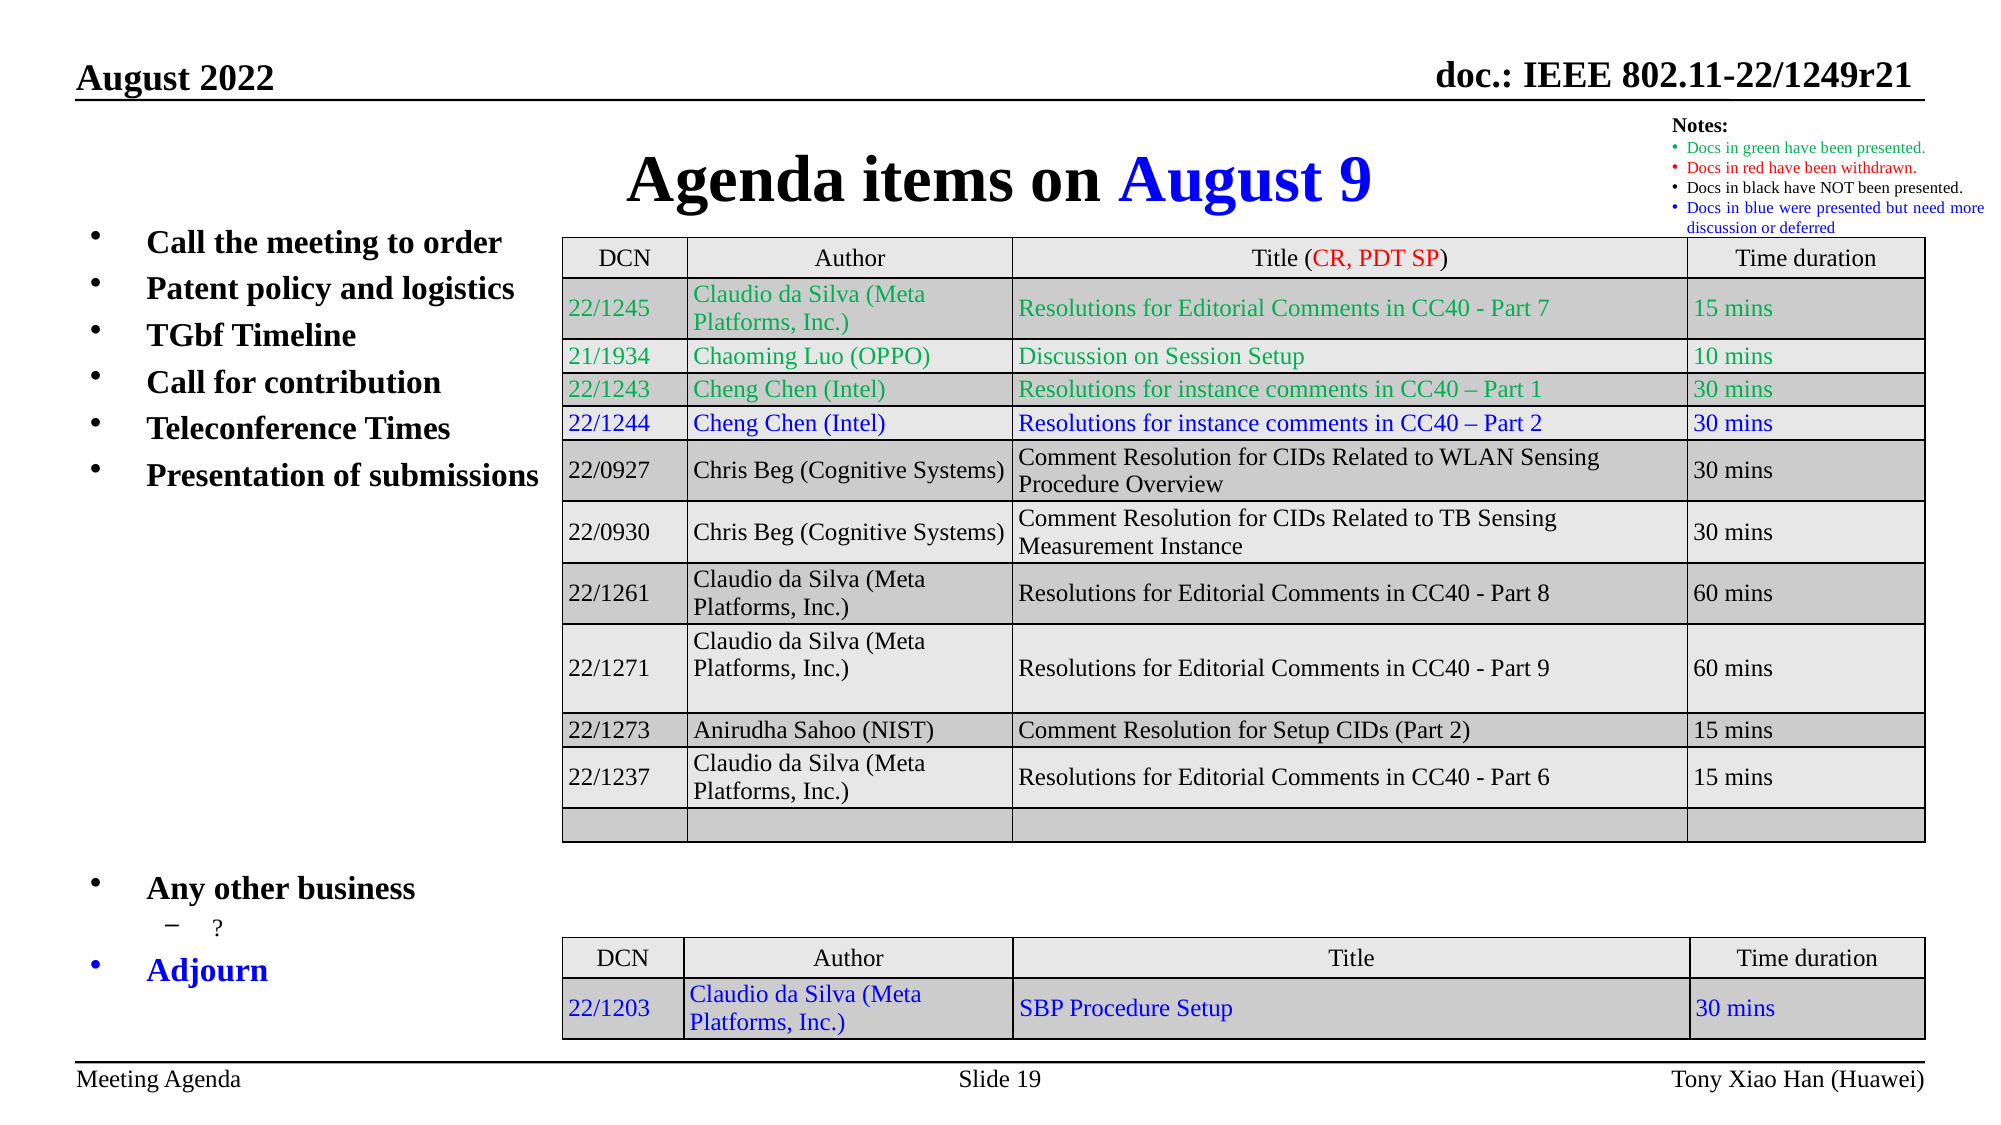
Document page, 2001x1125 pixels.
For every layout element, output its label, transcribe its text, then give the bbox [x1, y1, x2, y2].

table_cell 22/0930 [563, 502, 687, 562]
table_cell Resolutions for Editorial Comments in CC40 - Part 8 [1013, 564, 1687, 623]
table_cell Chris Beg (Cognitive Systems) [688, 502, 1012, 562]
table_cell 30 mins [1688, 407, 1924, 439]
table_cell [563, 809, 687, 841]
table_cell Cheng Chen (Intel) [688, 374, 1012, 405]
table_cell Anirudha Sahoo (NIST) [688, 714, 1012, 746]
table_cell Chris Beg (Cognitive Systems) [688, 441, 1012, 500]
table_header DCN [563, 938, 683, 977]
table_cell 22/1237 [563, 748, 687, 807]
table_cell 30 mins [1688, 374, 1924, 405]
table_cell [1688, 809, 1924, 841]
table_cell 22/1245 [563, 279, 687, 338]
text_box Notes: Docs in green have been presented. Docs in red have been withdrawn. Docs in black have NOT been presented. Docs in blue were presented but need more discussion or deferred [1657, 104, 2000, 246]
table_cell Claudio da Silva (Meta Platforms, Inc.) [688, 279, 1012, 338]
table_cell 10 mins [1688, 340, 1924, 372]
table_cell 15 mins [1688, 279, 1924, 338]
table_cell Resolutions for instance comments in CC40 – Part 2 [1013, 407, 1687, 439]
table_cell Discussion on Session Setup [1013, 340, 1687, 372]
table_cell 21/1934 [563, 340, 687, 372]
table_cell Chaoming Luo (OPPO) [688, 340, 1012, 372]
table_cell [688, 809, 1012, 841]
table_cell 30 mins [1688, 502, 1924, 562]
text_box Agenda items on August 9 [362, 87, 1638, 212]
table_cell 60 mins [1688, 625, 1924, 712]
table_cell Claudio da Silva (Meta Platforms, Inc.) [685, 979, 1012, 1038]
table_cell 22/1273 [563, 714, 687, 746]
table_cell 22/1271 [563, 625, 687, 712]
table_cell Claudio da Silva (Meta Platforms, Inc.) [688, 748, 1012, 807]
table_cell Comment Resolution for CIDs Related to WLAN Sensing Procedure Overview [1013, 441, 1687, 500]
table_cell Resolutions for Editorial Comments in CC40 - Part 9 [1013, 625, 1687, 712]
table_cell 15 mins [1688, 714, 1924, 746]
table_cell 30 mins [1691, 979, 1924, 1038]
table_cell SBP Procedure Setup [1014, 979, 1689, 1038]
table_header Title (CR, PDT SP) [1013, 238, 1687, 277]
table_cell 22/1243 [563, 374, 687, 405]
table_cell [1013, 809, 1687, 841]
table_cell Comment Resolution for CIDs Related to TB Sensing Measurement Instance [1013, 502, 1687, 562]
table_cell Claudio da Silva (Meta Platforms, Inc.) [688, 625, 1012, 712]
table_cell 22/1203 [563, 979, 683, 1038]
table_cell 22/0927 [563, 441, 687, 500]
table_cell 22/1261 [563, 564, 687, 623]
table_cell Claudio da Silva (Meta Platforms, Inc.) [688, 564, 1012, 623]
table_cell Resolutions for Editorial Comments in CC40 - Part 7 [1013, 279, 1687, 338]
text_box Call the meeting to order Patent policy and logistics TGbf Timeline Call for contribution Teleconference Times Presentation of submissions Any other business ? Adjourn [75, 212, 1925, 1058]
table_header Author [685, 938, 1012, 977]
table_header Time duration [1688, 238, 1924, 277]
table_cell 60 mins [1688, 564, 1924, 623]
table_cell 30 mins [1688, 441, 1924, 500]
table_cell 22/1244 [563, 407, 687, 439]
table_cell Resolutions for instance comments in CC40 – Part 1 [1013, 374, 1687, 405]
table_cell Cheng Chen (Intel) [688, 407, 1012, 439]
table_header Title [1014, 938, 1689, 977]
table_cell Resolutions for Editorial Comments in CC40 - Part 6 [1013, 748, 1687, 807]
table_header DCN [563, 238, 687, 277]
table_header Author [688, 238, 1012, 277]
table_cell Comment Resolution for Setup CIDs (Part 2) [1013, 714, 1687, 746]
table_cell 15 mins [1688, 748, 1924, 807]
table_header Time duration [1691, 938, 1924, 977]
